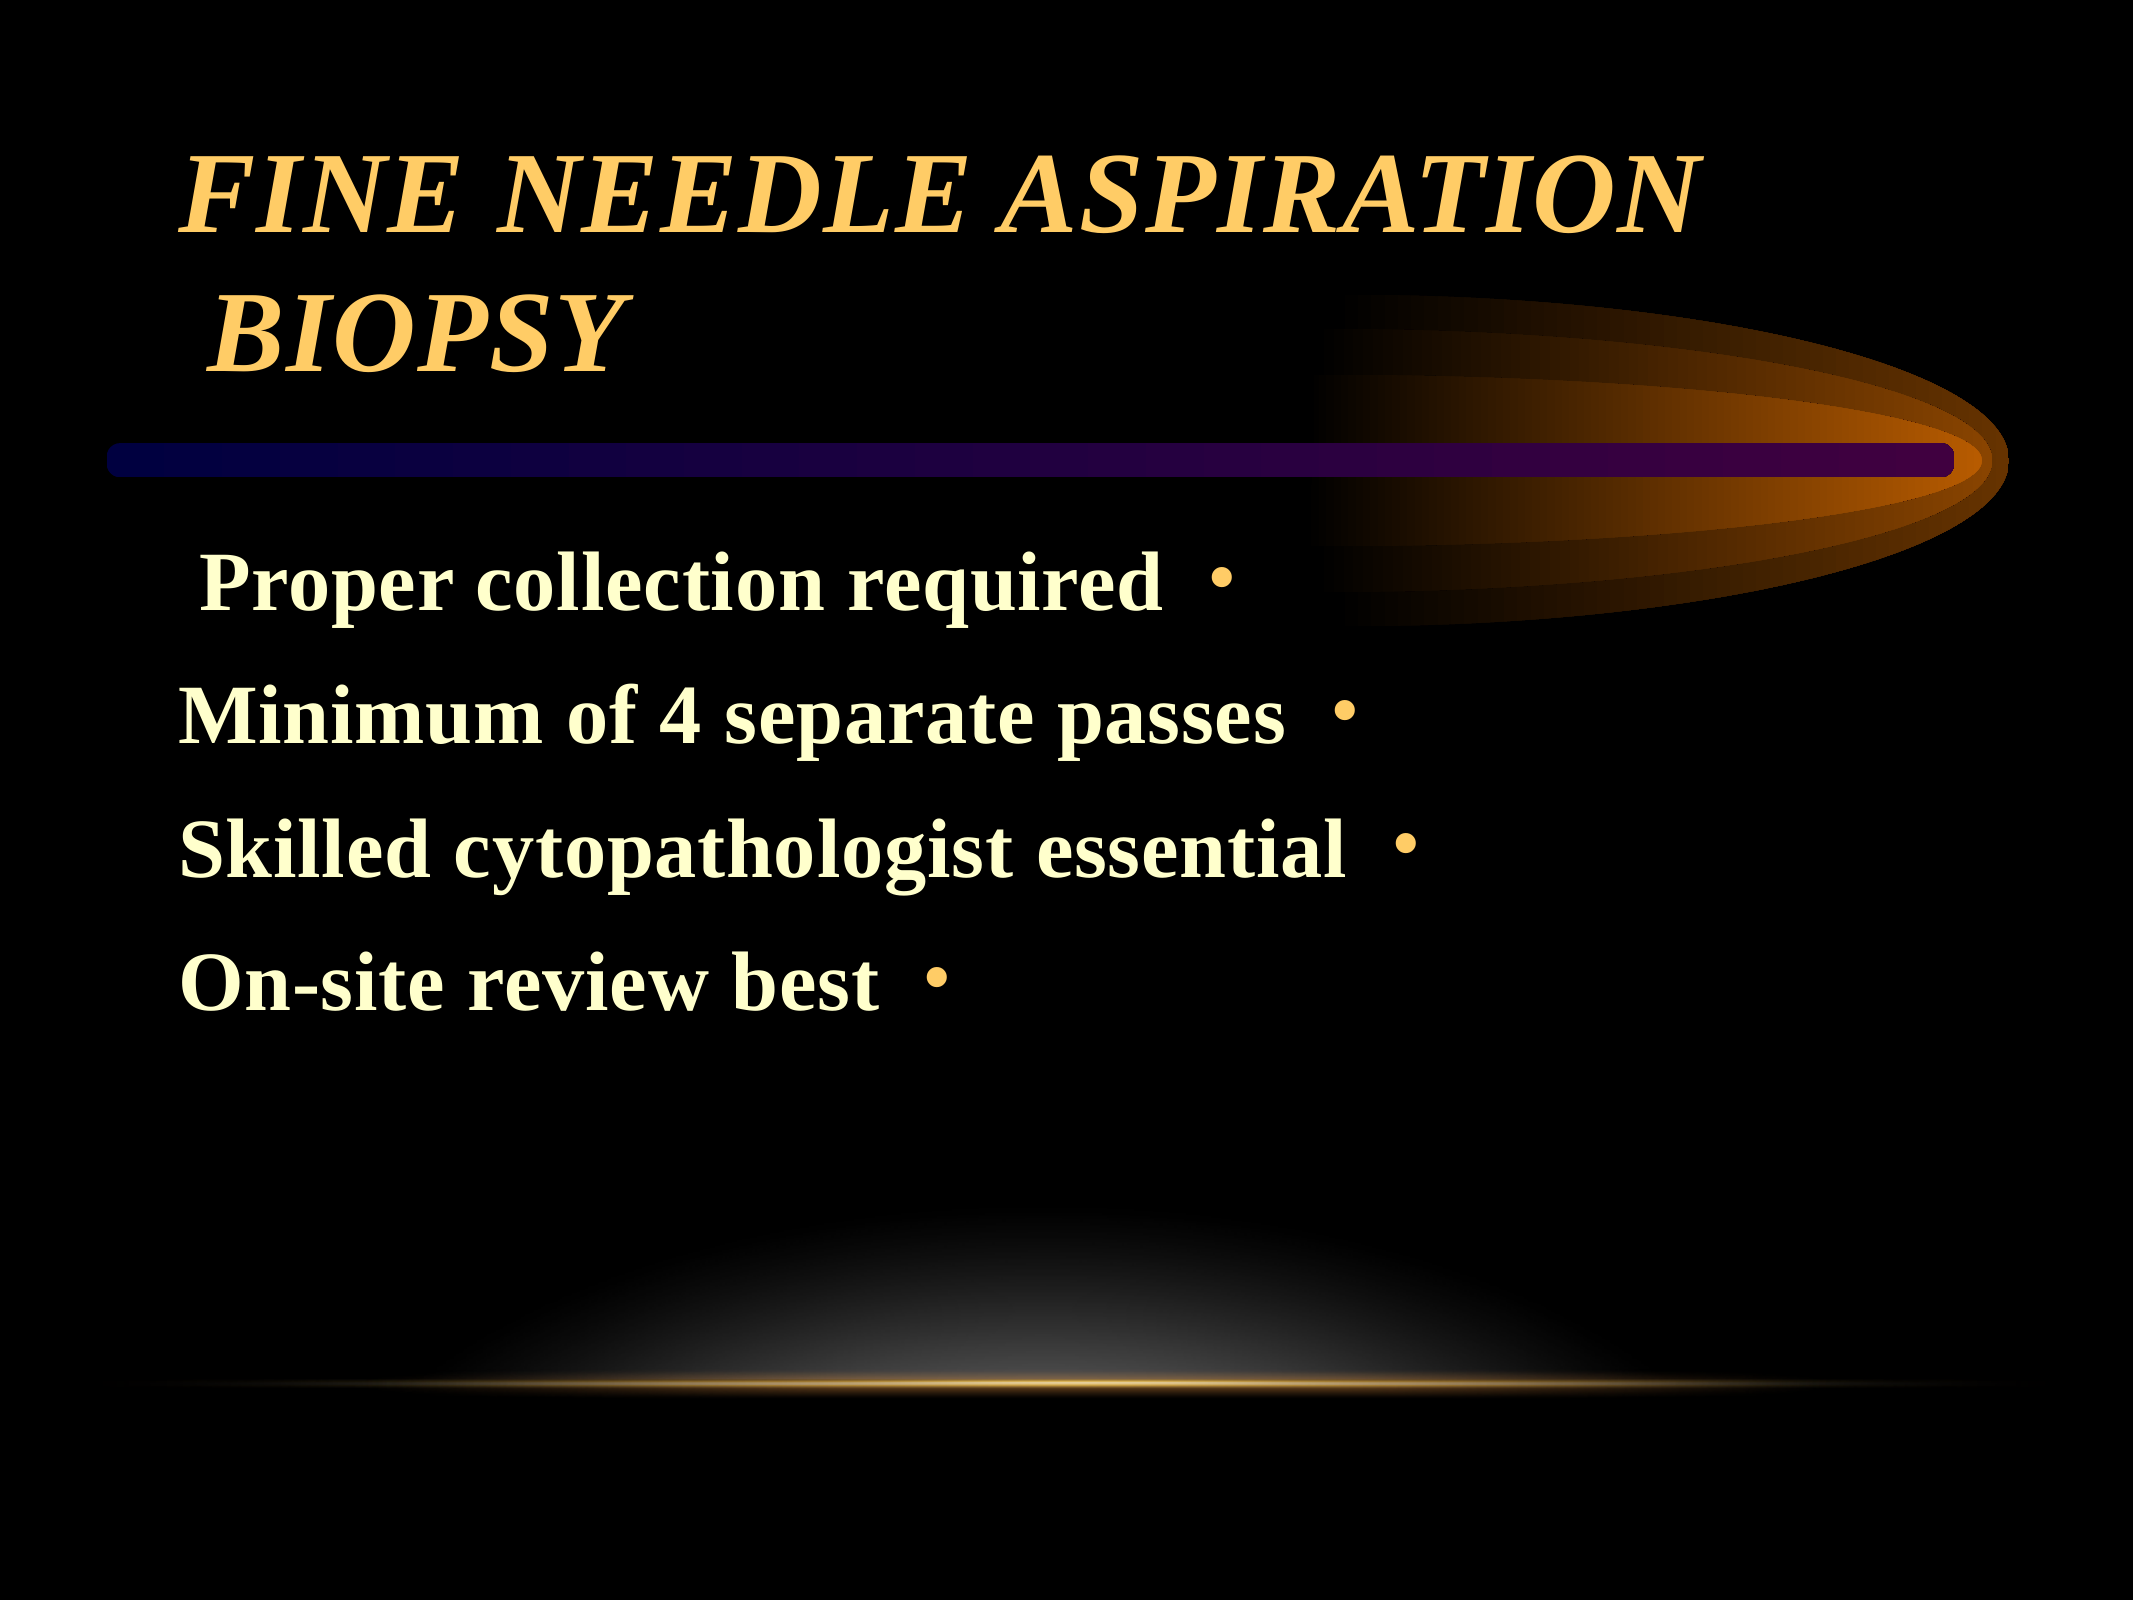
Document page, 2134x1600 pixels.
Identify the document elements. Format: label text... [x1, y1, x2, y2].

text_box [106, 294, 2010, 627]
list Proper collection required Minimum of 4 separate passes Skilled cytopathologist essential On-site review best [159, 641, 1974, 1369]
picture [0, 0, 2134, 1600]
title Fine Needle Aspiration Biopsy [159, 167, 1974, 294]
